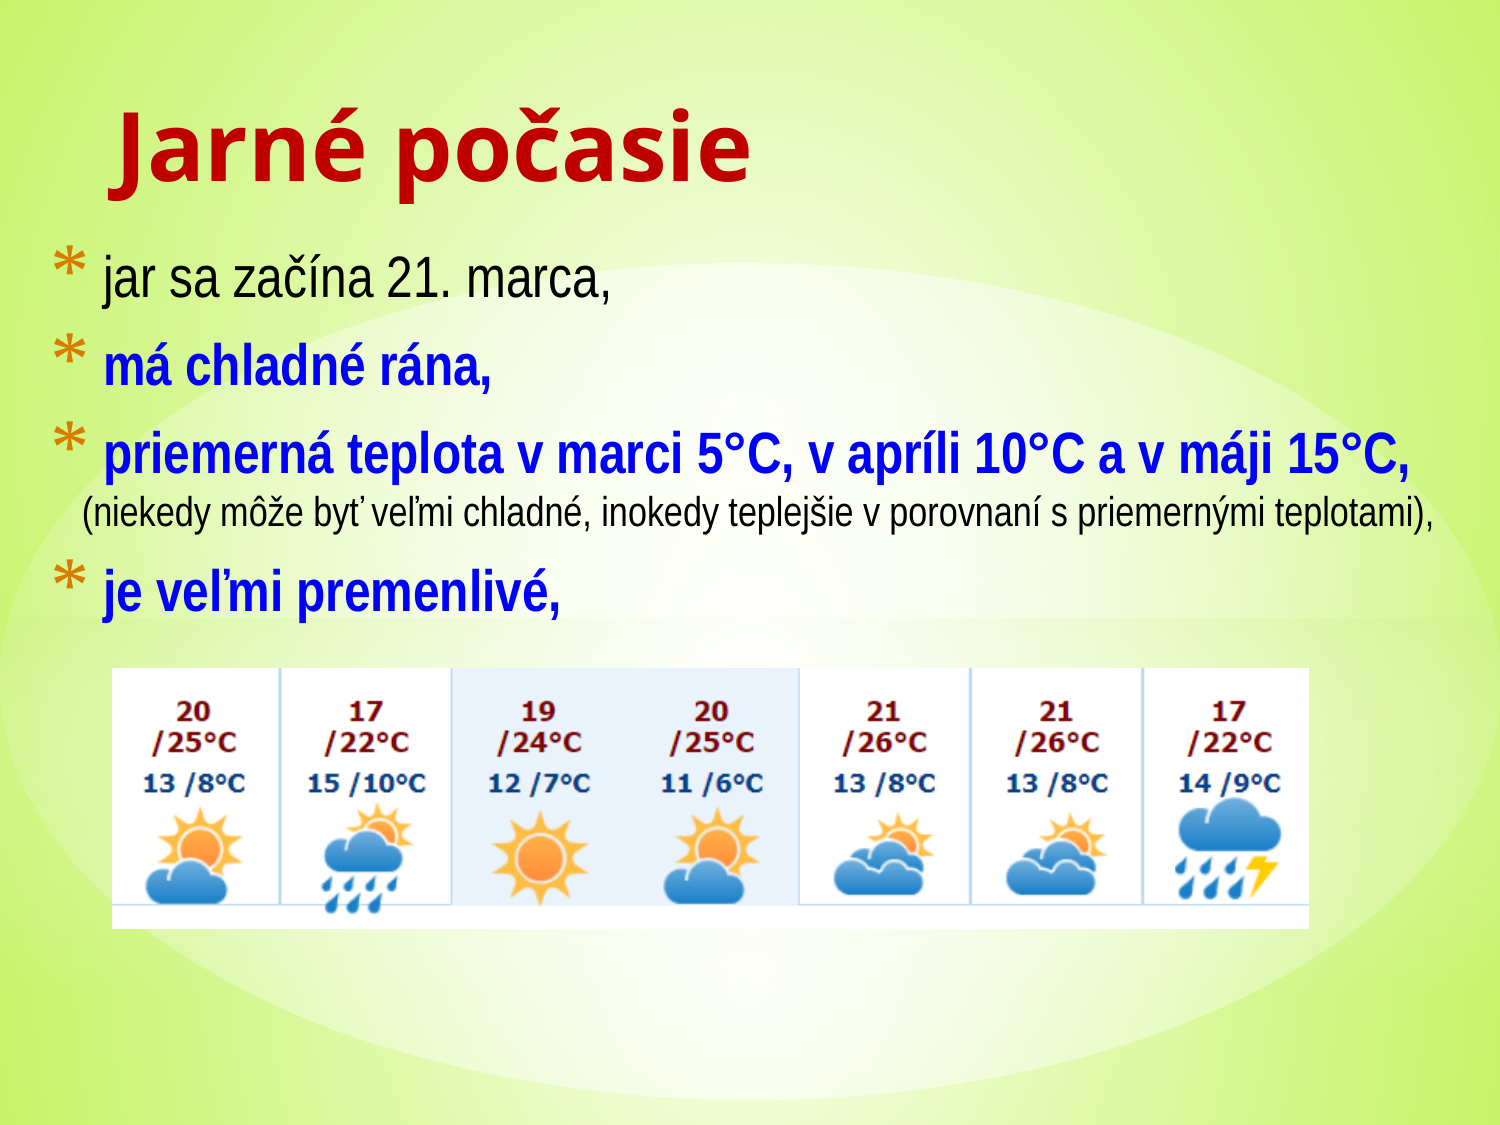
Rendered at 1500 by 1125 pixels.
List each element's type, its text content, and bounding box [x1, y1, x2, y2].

picture [111, 668, 1309, 929]
title Jarné počasie [100, 78, 1353, 231]
list jar sa začína 21. marca, má chladné rána, priemerná teplota v marci 5°C, v apríli 10°C a v máji 15°C, (niekedy môže byť veľmi chladné, inokedy teplejšie v porovnaní s priemernými teplotami), je veľmi premenlivé, [29, 231, 1471, 646]
